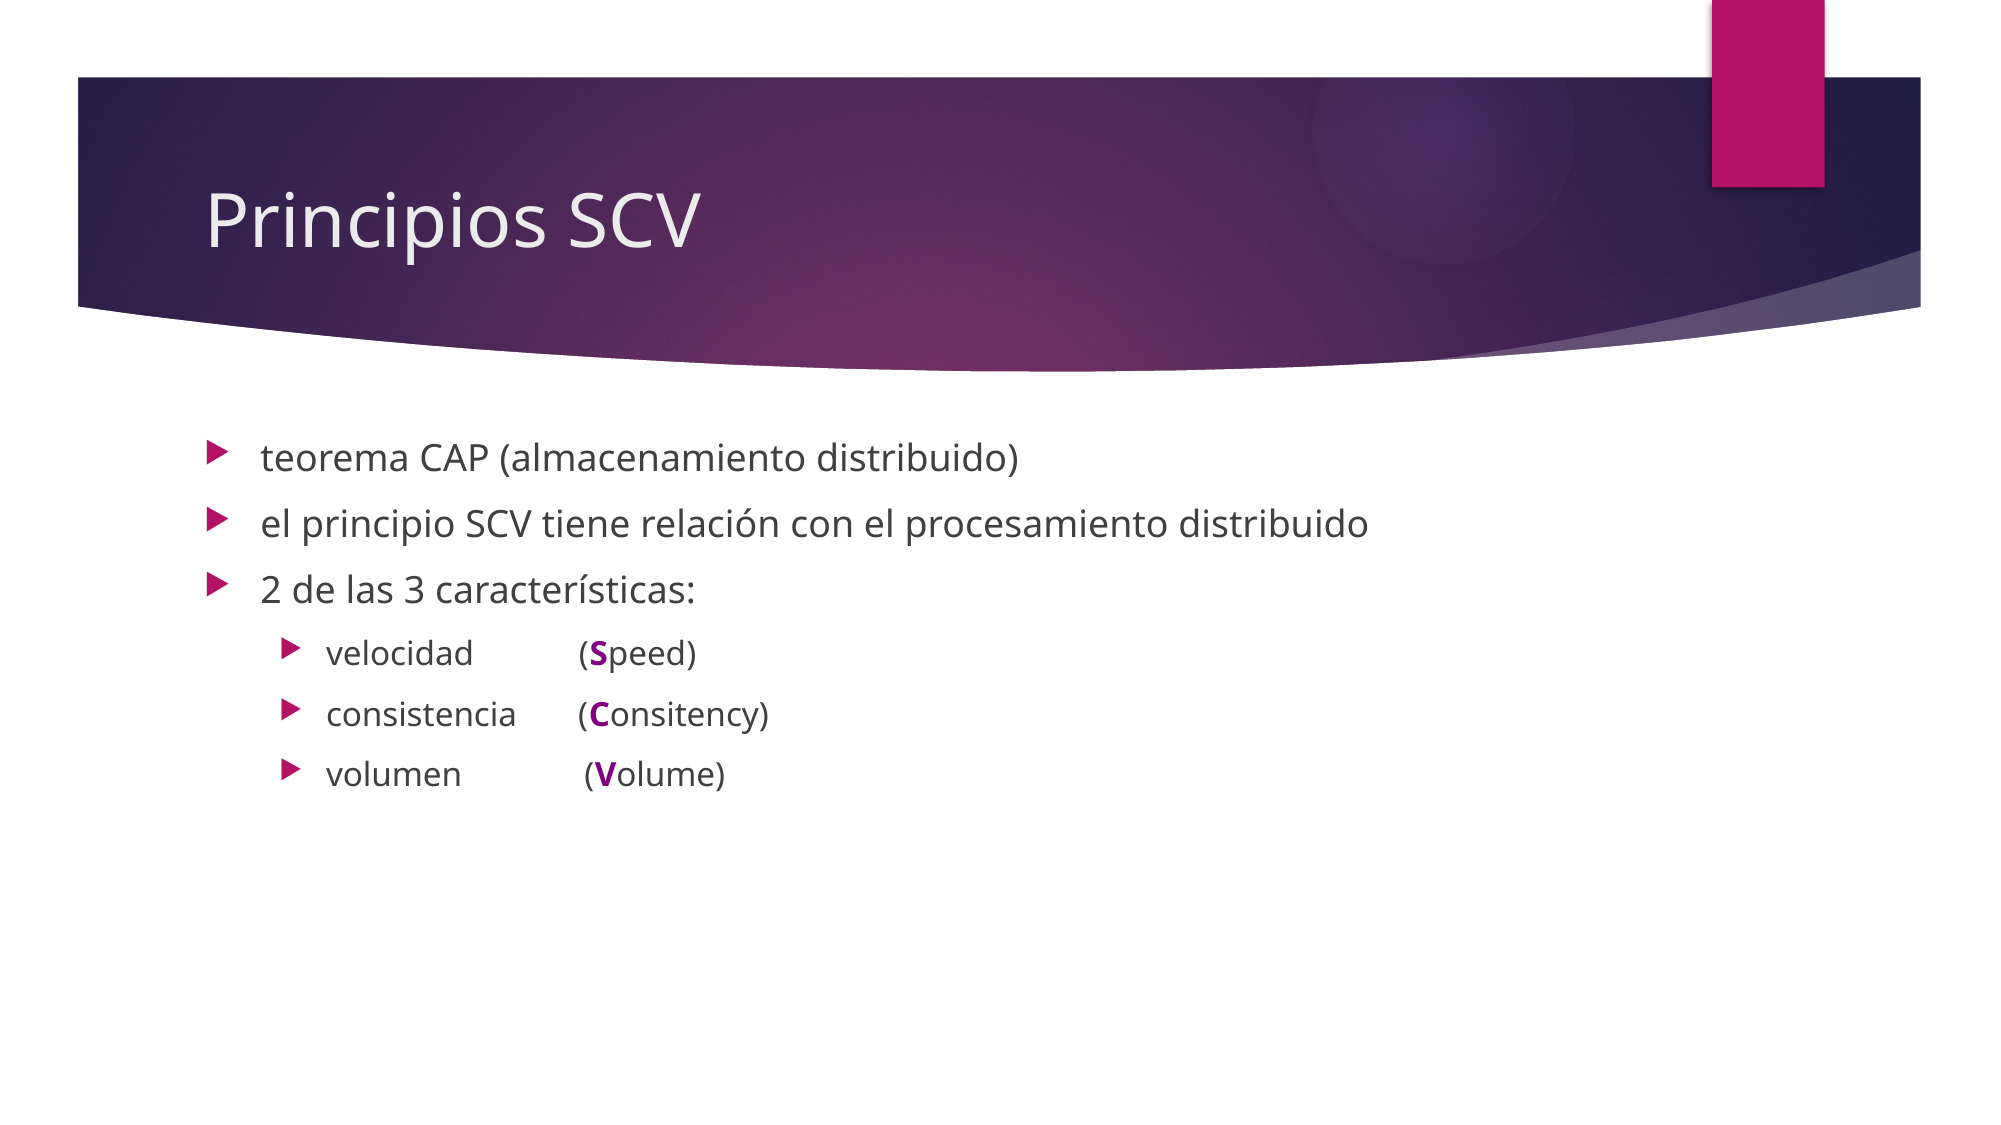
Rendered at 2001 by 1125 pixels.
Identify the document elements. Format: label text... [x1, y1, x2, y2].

title Principios SCV [189, 159, 1627, 276]
list teorema CAP (almacenamiento distribuido) el principio SCV tiene relación con el procesamiento distribuido 2 de las 3 características: velocidad (Speed) consistencia (Consitency) volumen (Volume) [189, 427, 1638, 988]
picture [79, 78, 1920, 371]
